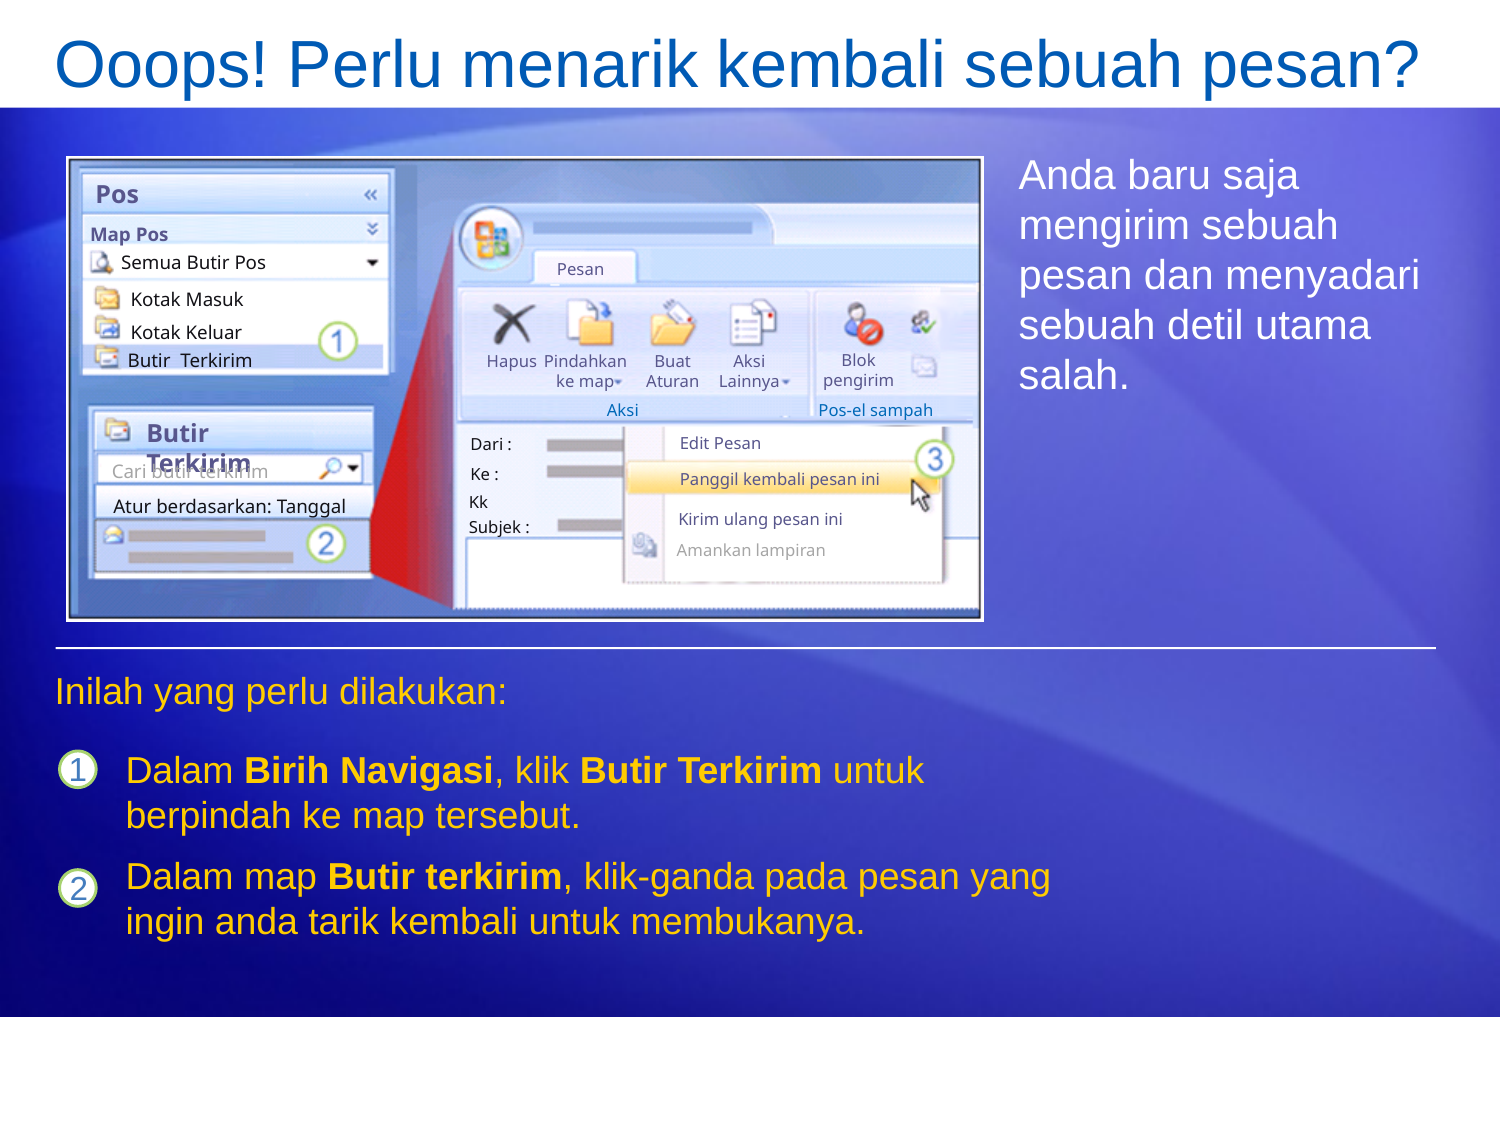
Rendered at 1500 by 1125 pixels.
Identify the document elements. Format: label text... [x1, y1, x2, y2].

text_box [55, 862, 101, 913]
text_box Anda baru saja mengirim sebuah pesan dan menyadari sebuah detil utama salah. [1003, 140, 1454, 594]
text_box Inilah yang perlu dilakukan: [39, 659, 1014, 716]
title Ooops! Perlu menarik kembali sebuah pesan? [39, 10, 1500, 112]
text_box Dalam Birih Navigasi, klik Butir Terkirim untuk berpindah ke map tersebut. Dalam map Butir terkirim, klik-ganda pada pesan yang ingin anda tarik kembali untuk membukanya. [110, 738, 1086, 950]
picture [0, 108, 1500, 1017]
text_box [55, 743, 101, 794]
